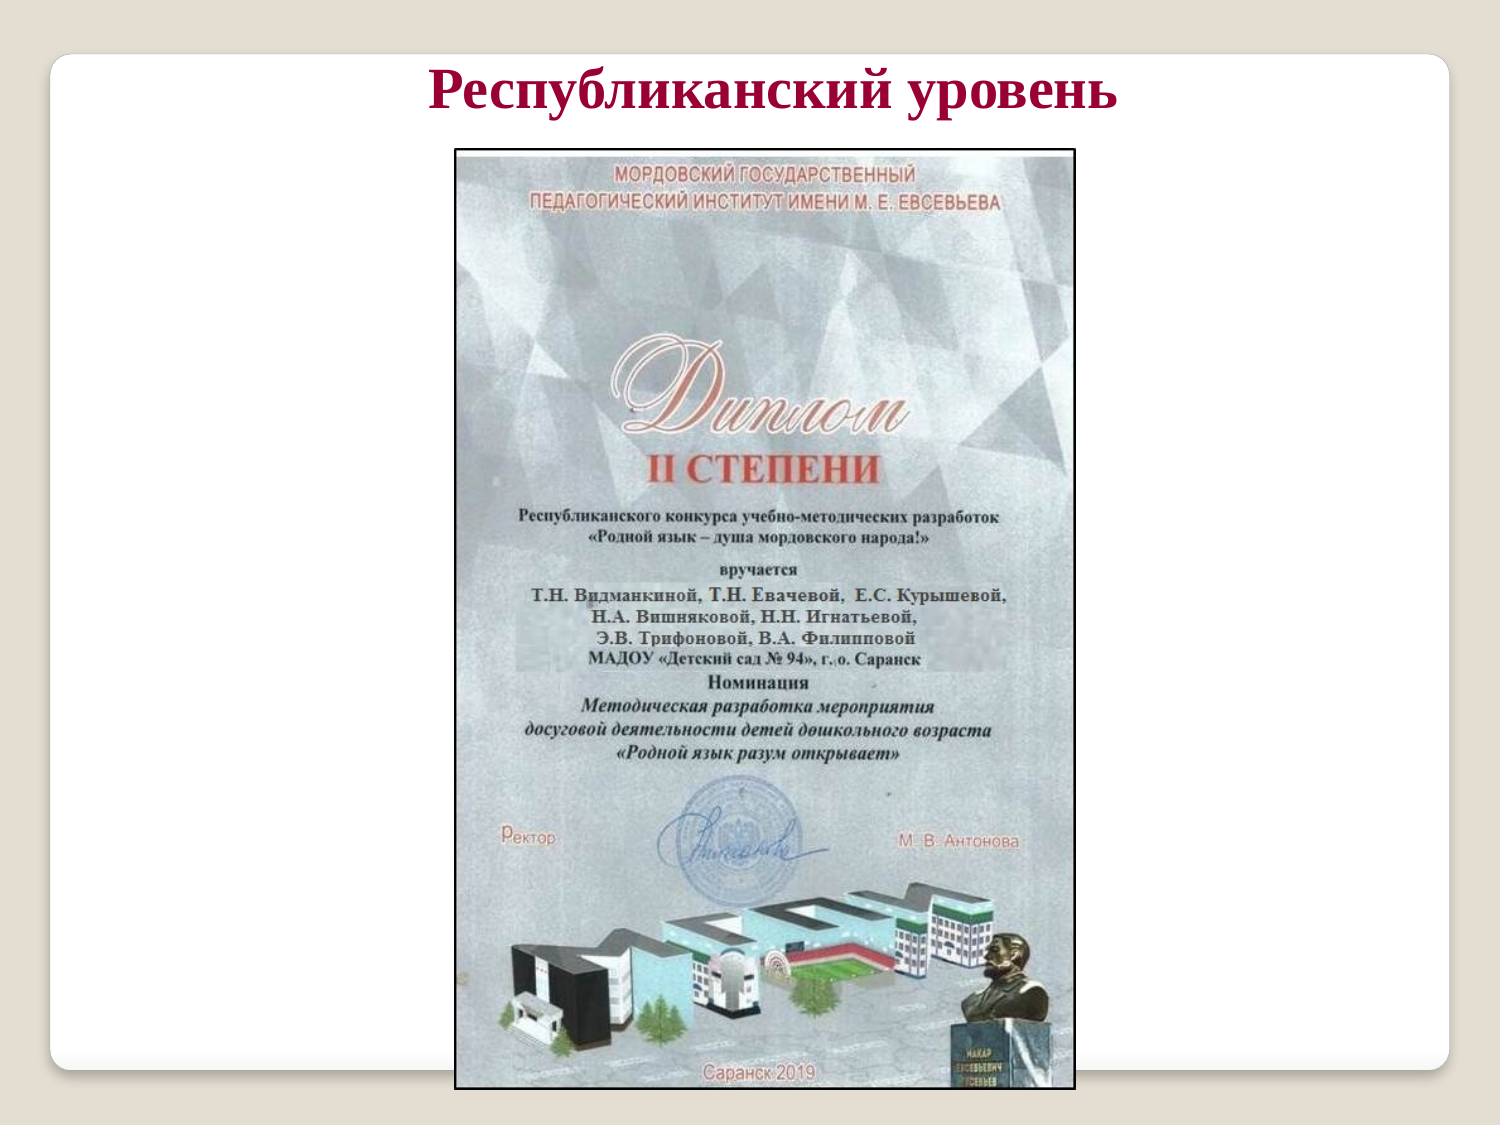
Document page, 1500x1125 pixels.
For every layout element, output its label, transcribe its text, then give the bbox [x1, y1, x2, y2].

picture [454, 148, 1077, 1090]
text_box [112, 63, 1435, 394]
text_box Республиканский уровень [413, 42, 1134, 128]
